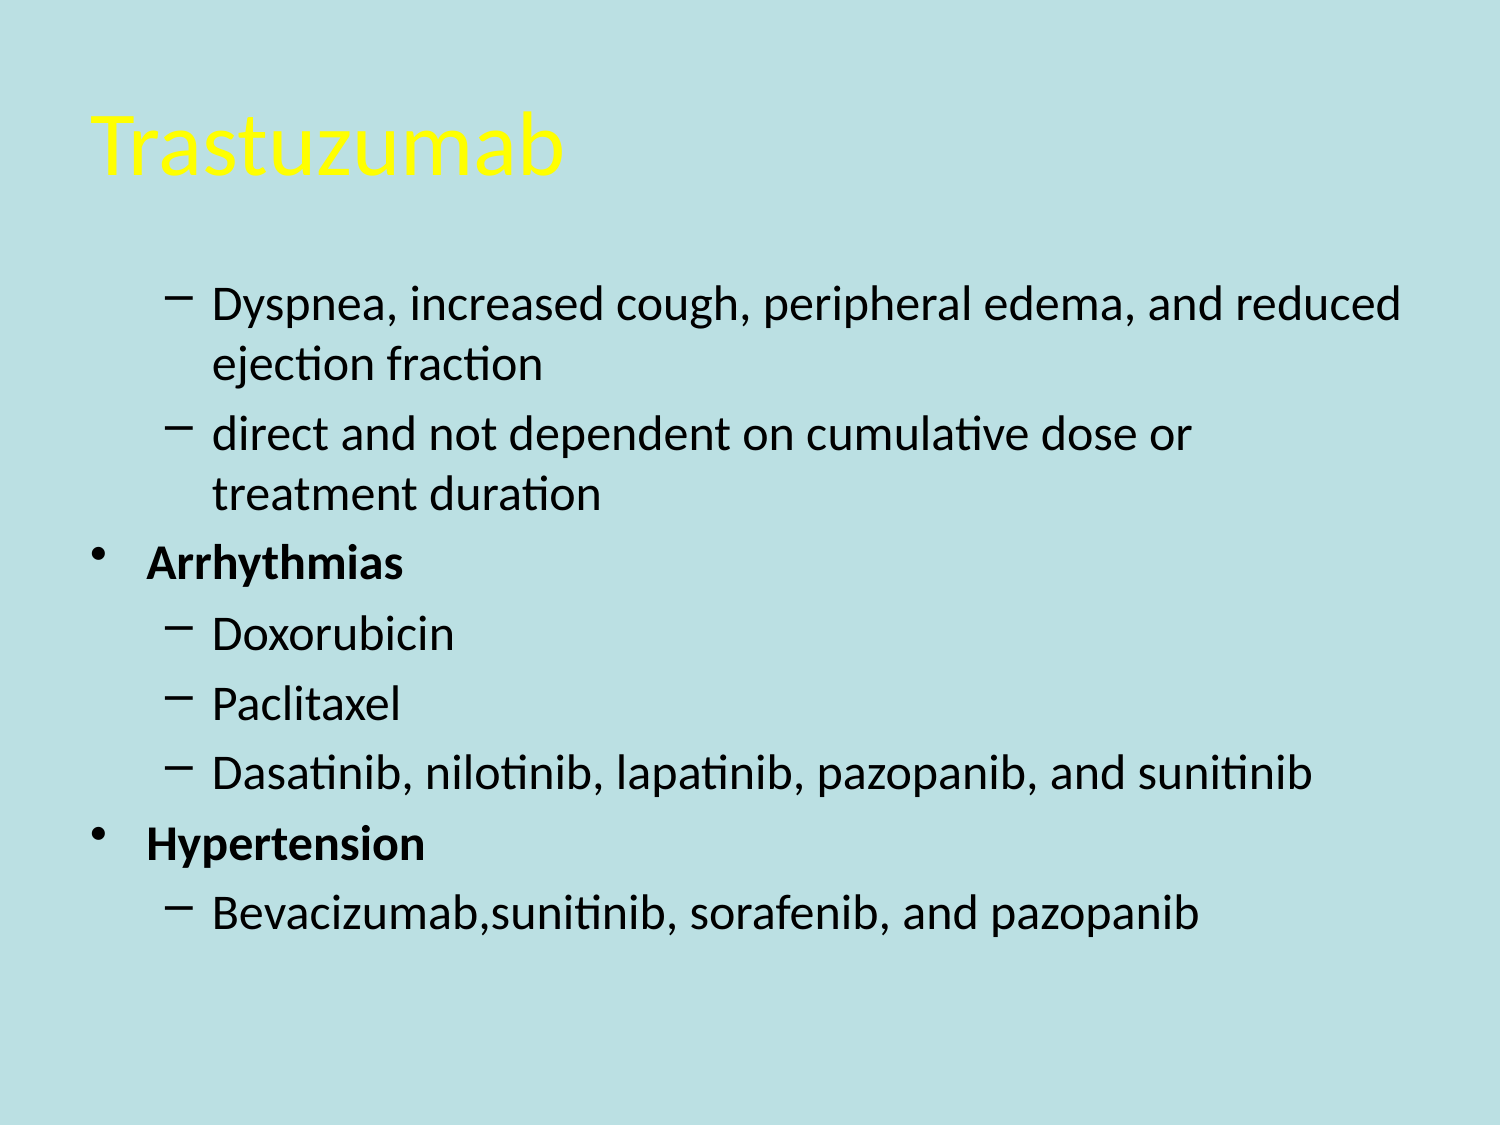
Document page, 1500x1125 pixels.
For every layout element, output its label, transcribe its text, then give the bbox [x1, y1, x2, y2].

list Dyspnea, increased cough, peripheral edema, and reduced ejection fraction direct and not dependent on cumulative dose or treatment duration Arrhythmias Doxorubicin Paclitaxel Dasatinib, nilotinib, lapatinib, pazopanib, and sunitinib Hypertension Bevacizumab,sunitinib, sorafenib, and pazopanib [75, 262, 1425, 1005]
title Trastuzumab [75, 45, 1425, 233]
